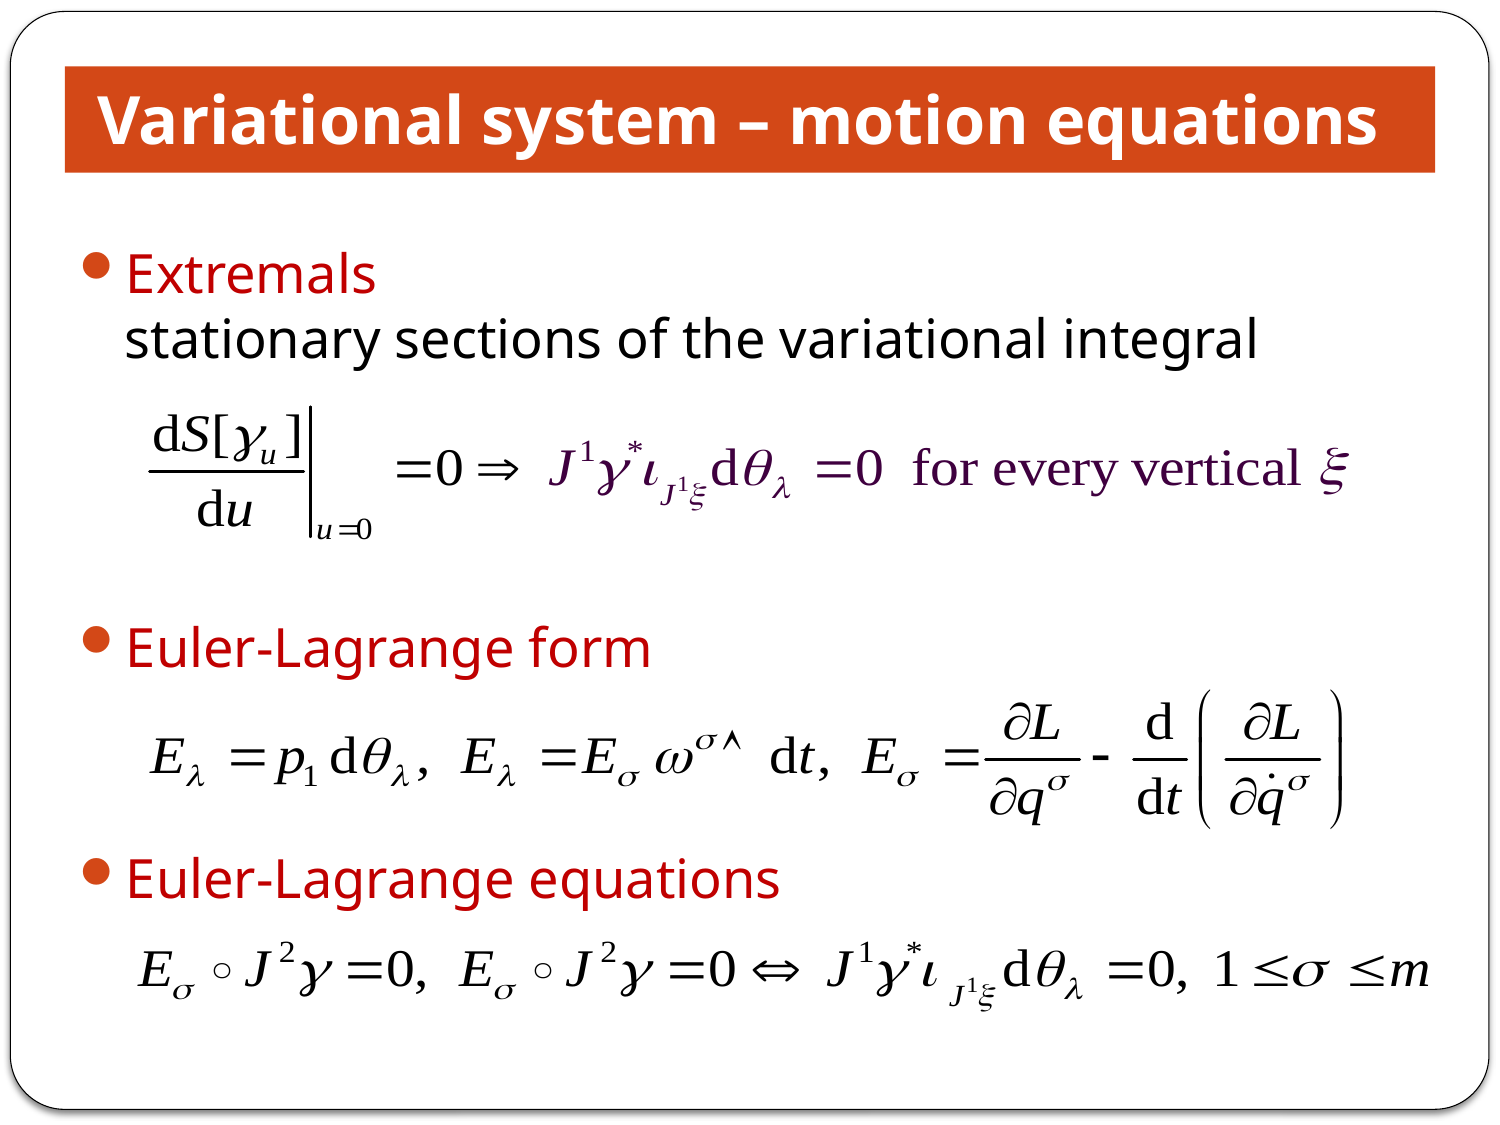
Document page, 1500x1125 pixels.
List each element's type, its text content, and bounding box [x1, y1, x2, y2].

title Variational system – motion equations [64, 44, 1426, 173]
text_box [139, 680, 1361, 840]
list Extremals stationary sections of the variational integral Euler-Lagrange form Euler-Lagrange equations [64, 231, 1436, 1036]
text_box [139, 396, 1361, 551]
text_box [127, 928, 1444, 1026]
text_box [64, 65, 1436, 174]
